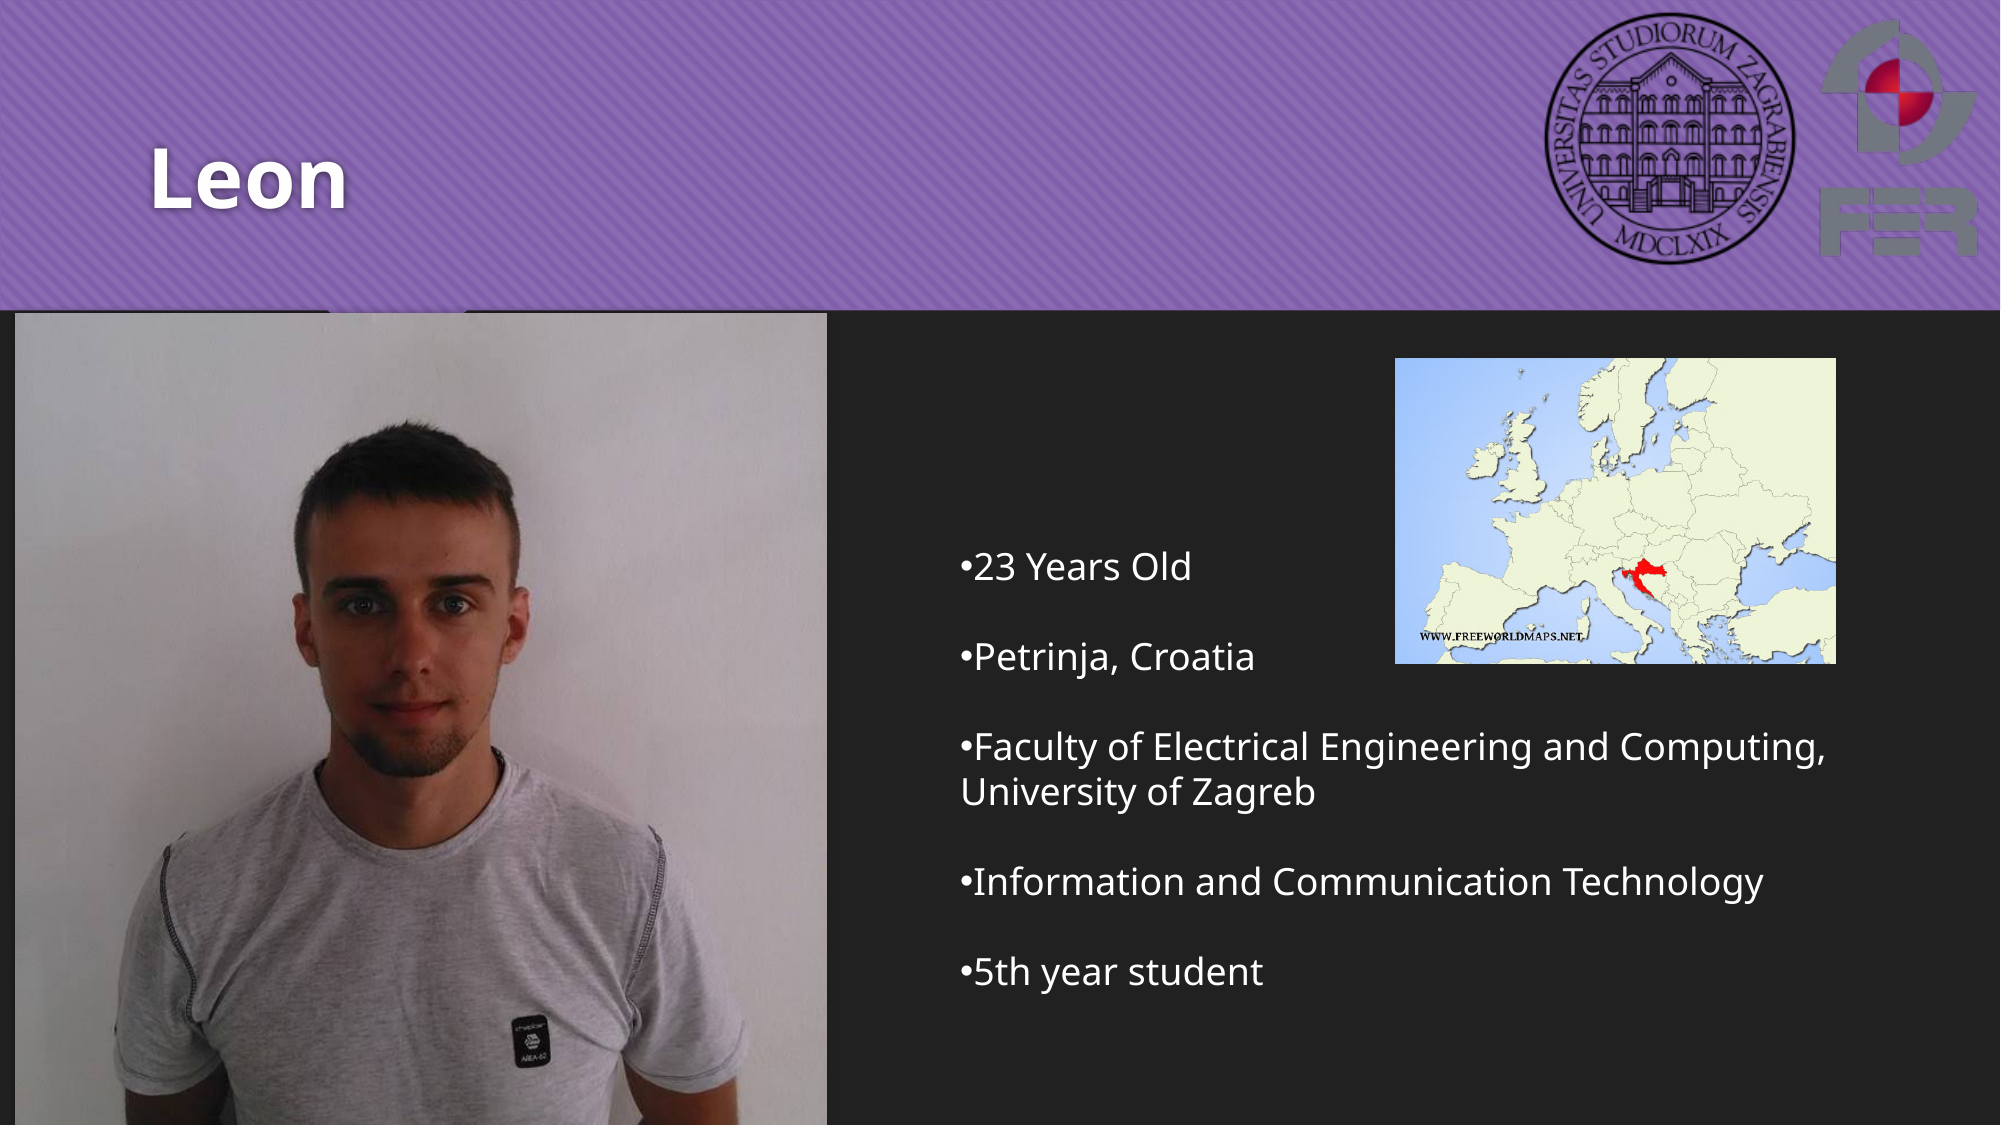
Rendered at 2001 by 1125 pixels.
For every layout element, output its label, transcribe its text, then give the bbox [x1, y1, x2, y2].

picture [1395, 358, 1836, 665]
title Leon [132, 73, 1530, 233]
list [14, 313, 827, 1125]
picture [1530, 0, 2000, 279]
text_box 23 Years Old Petrinja, Croatia Faculty of Electrical Engineering and Computing, University of Zagreb Information and Communication Technology 5th year student [945, 535, 1894, 1001]
